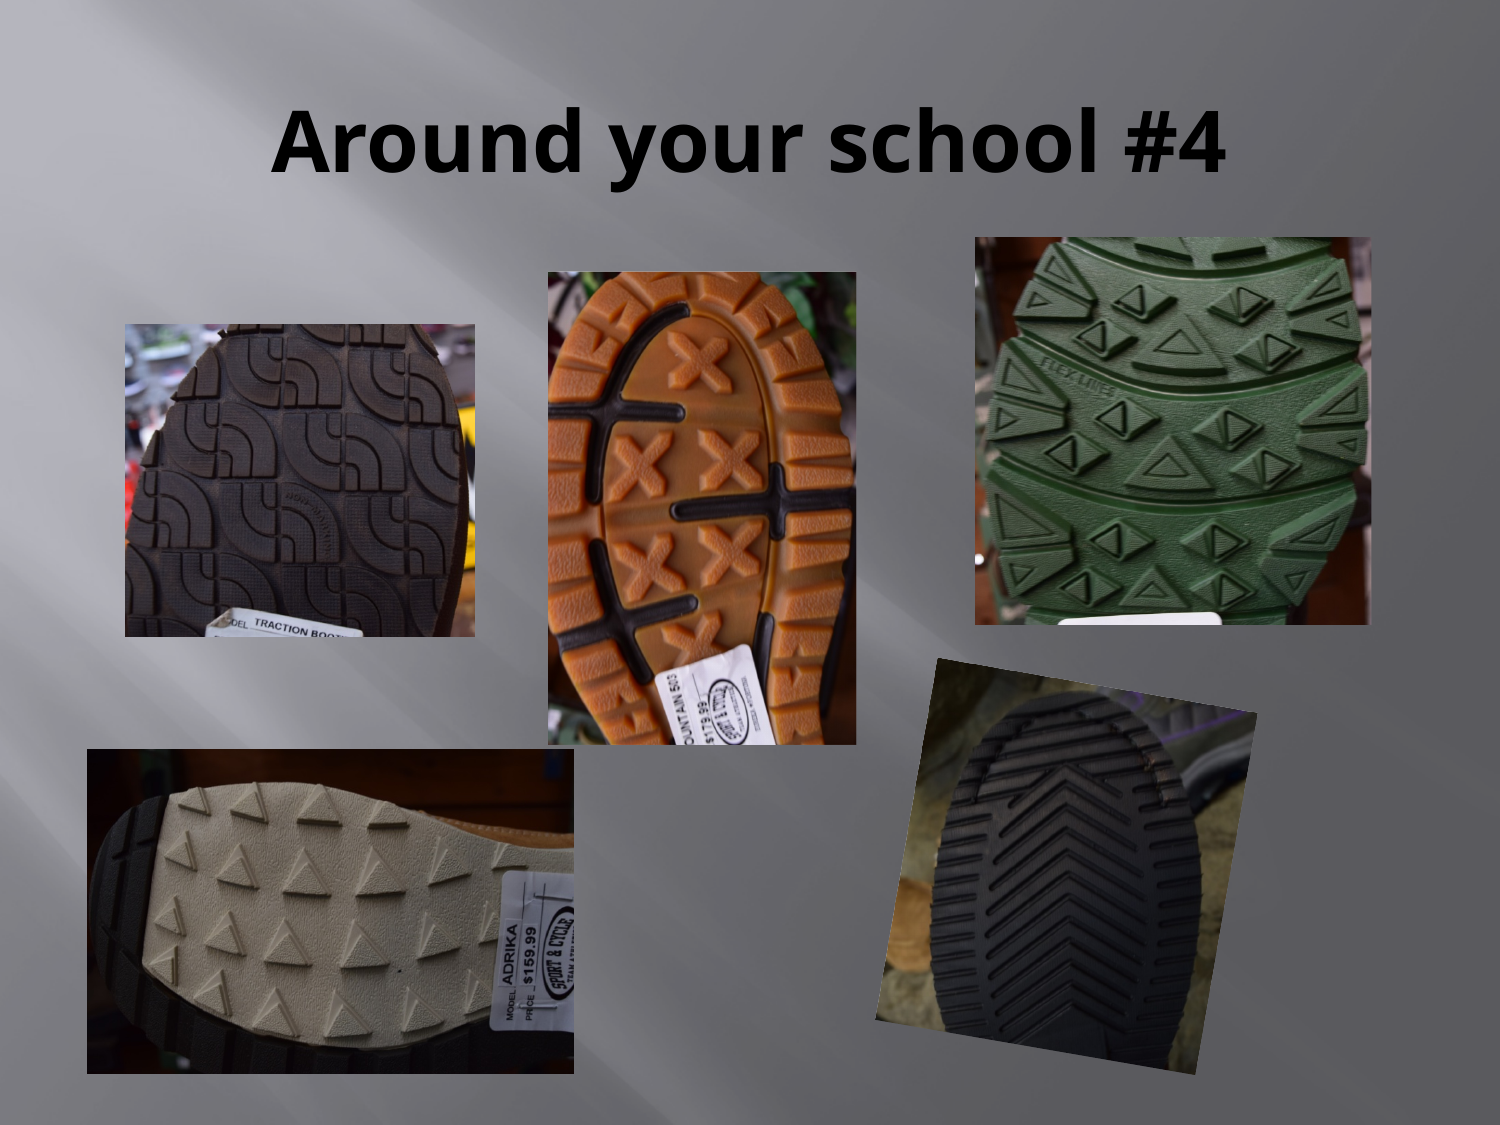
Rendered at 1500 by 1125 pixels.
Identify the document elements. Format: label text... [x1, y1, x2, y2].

title Around your school #4 [75, 45, 1425, 233]
picture [87, 749, 574, 1075]
picture [974, 237, 1372, 625]
picture [124, 272, 1257, 1075]
